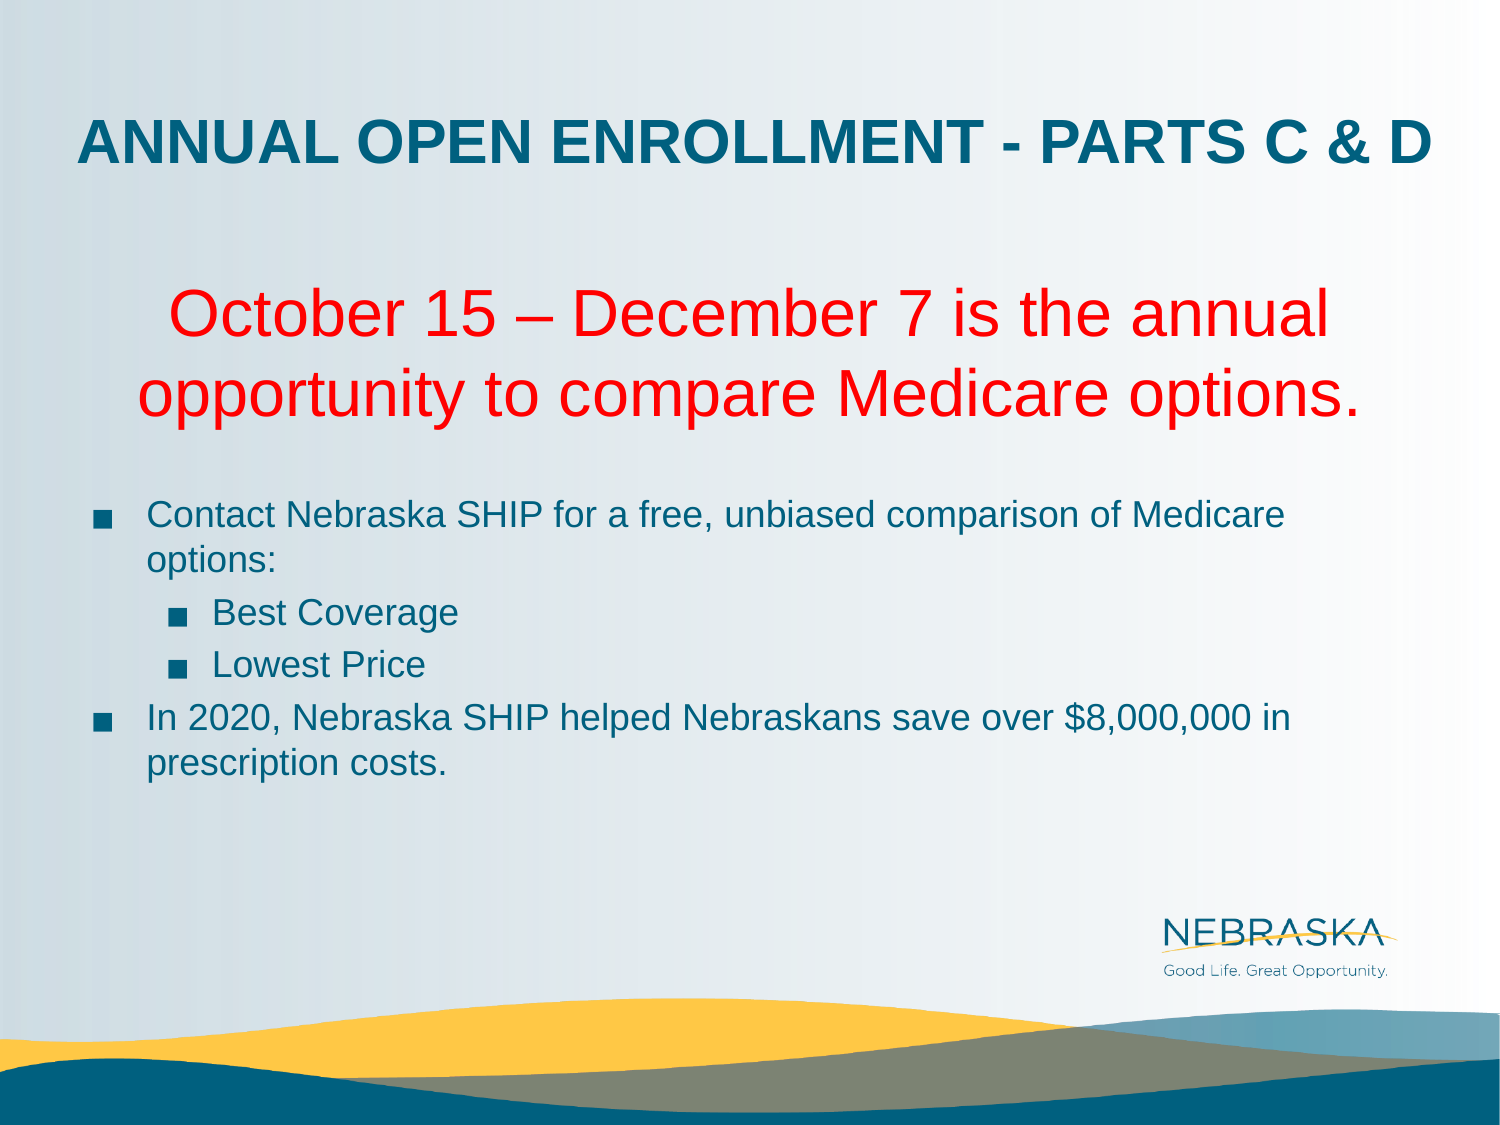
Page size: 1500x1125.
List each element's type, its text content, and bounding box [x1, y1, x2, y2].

list October 15 – December 7 is the annual opportunity to compare Medicare options. Contact Nebraska SHIP for a free, unbiased comparison of Medicare options: Best Coverage Lowest Price In 2020, Nebraska SHIP helped Nebraskans save over $8,000,000 in prescription costs. [75, 262, 1425, 1005]
picture [0, 0, 1500, 1112]
title ANNUAL OPEN ENROLLMENT - PARTS C & D [50, 45, 1463, 233]
